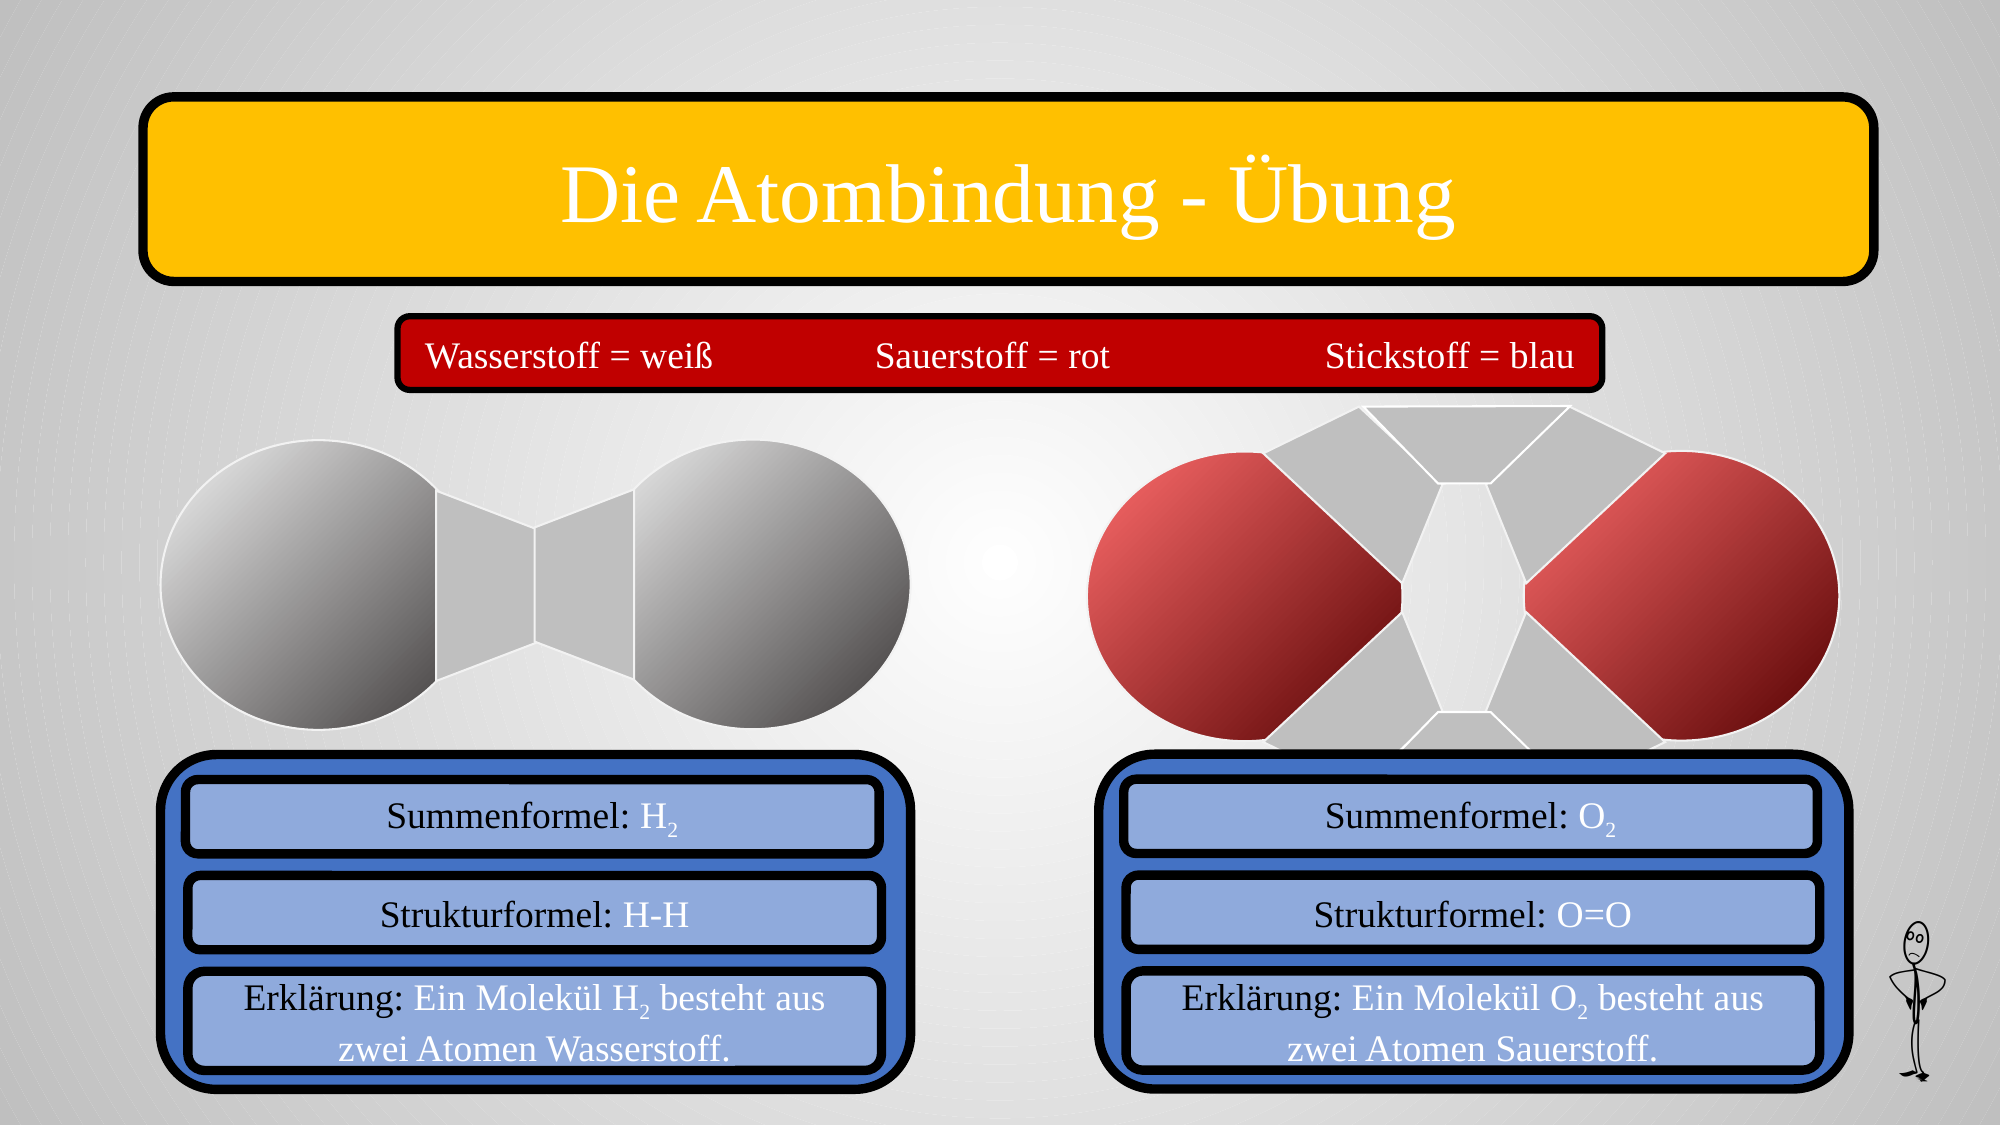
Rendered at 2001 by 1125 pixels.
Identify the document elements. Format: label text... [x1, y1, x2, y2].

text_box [1098, 754, 1849, 1090]
text_box Die Atombindung - Übung [141, 95, 1875, 283]
picture [1873, 921, 1958, 1090]
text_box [1271, 663, 1657, 754]
text_box [1085, 450, 1404, 743]
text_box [436, 489, 635, 681]
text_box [1271, 334, 1658, 532]
text_box Wasserstoff = weiß Sauerstoff = rot Stickstoff = blau [396, 315, 1604, 391]
text_box [159, 439, 438, 731]
text_box [1522, 449, 1841, 742]
text_box [633, 438, 912, 731]
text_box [160, 754, 911, 1090]
